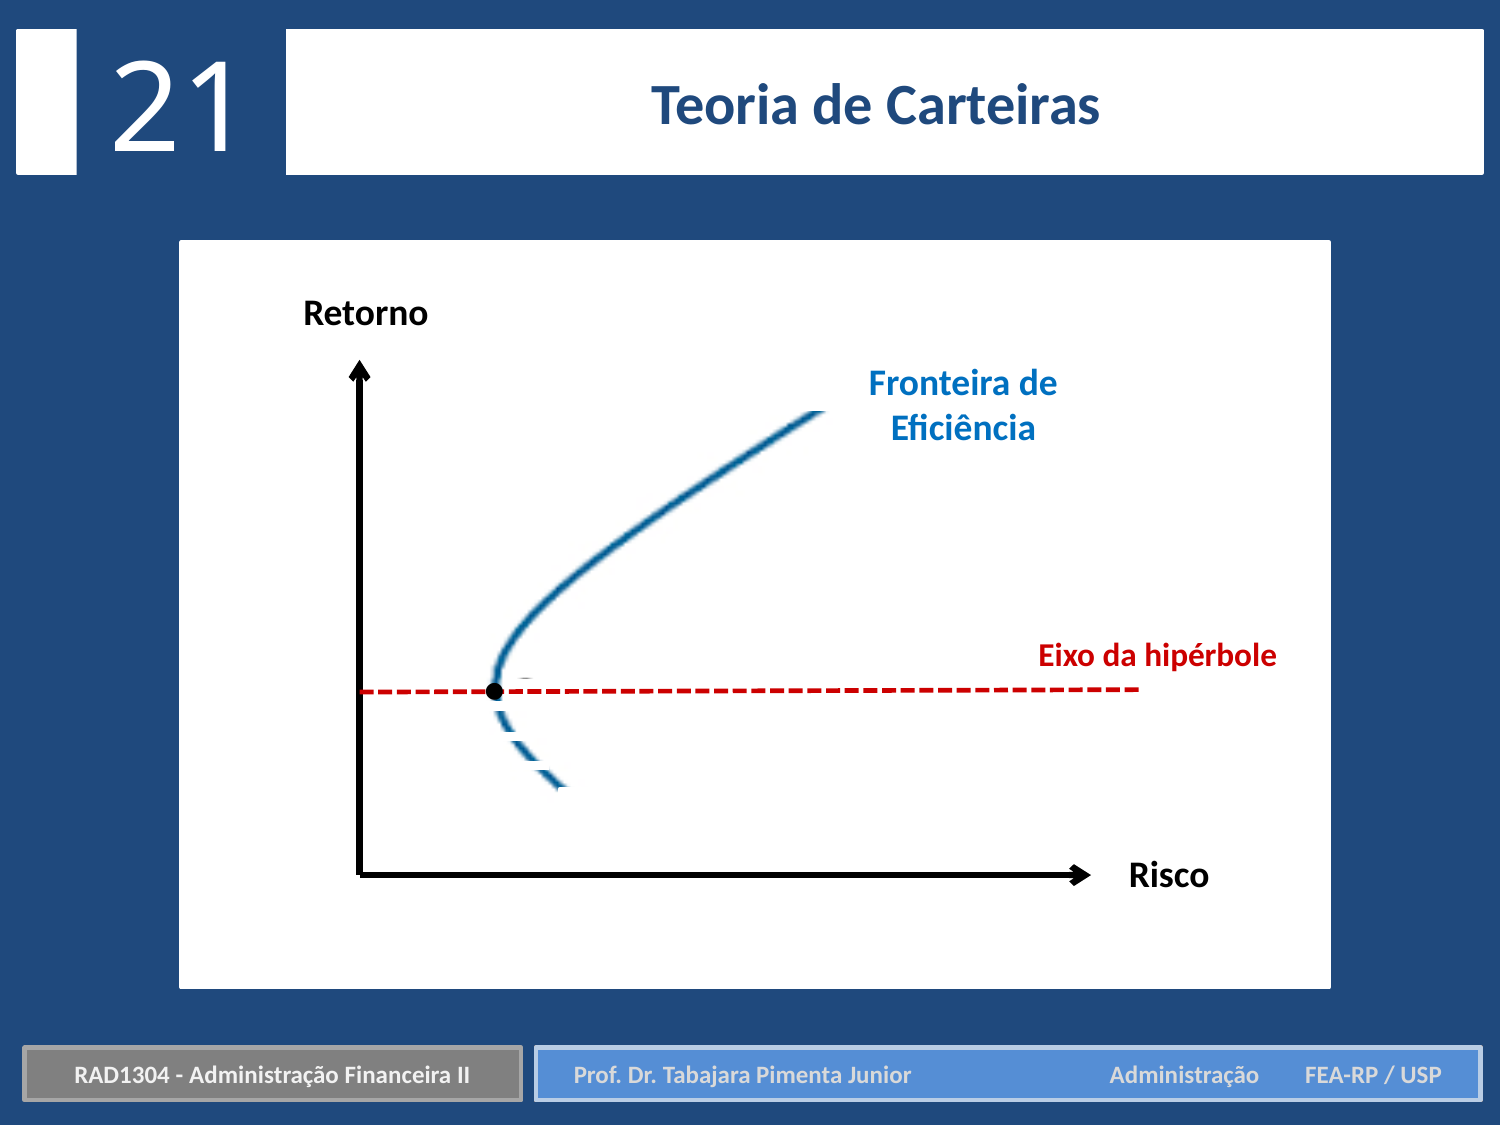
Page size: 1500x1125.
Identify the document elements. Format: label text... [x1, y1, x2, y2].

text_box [24, 1047, 1493, 1101]
text_box Teoria de Carteiras [474, 58, 1278, 144]
text_box [16, 29, 76, 175]
text_box 21 [76, 19, 286, 184]
text_box [286, 29, 1484, 175]
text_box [180, 242, 1363, 988]
